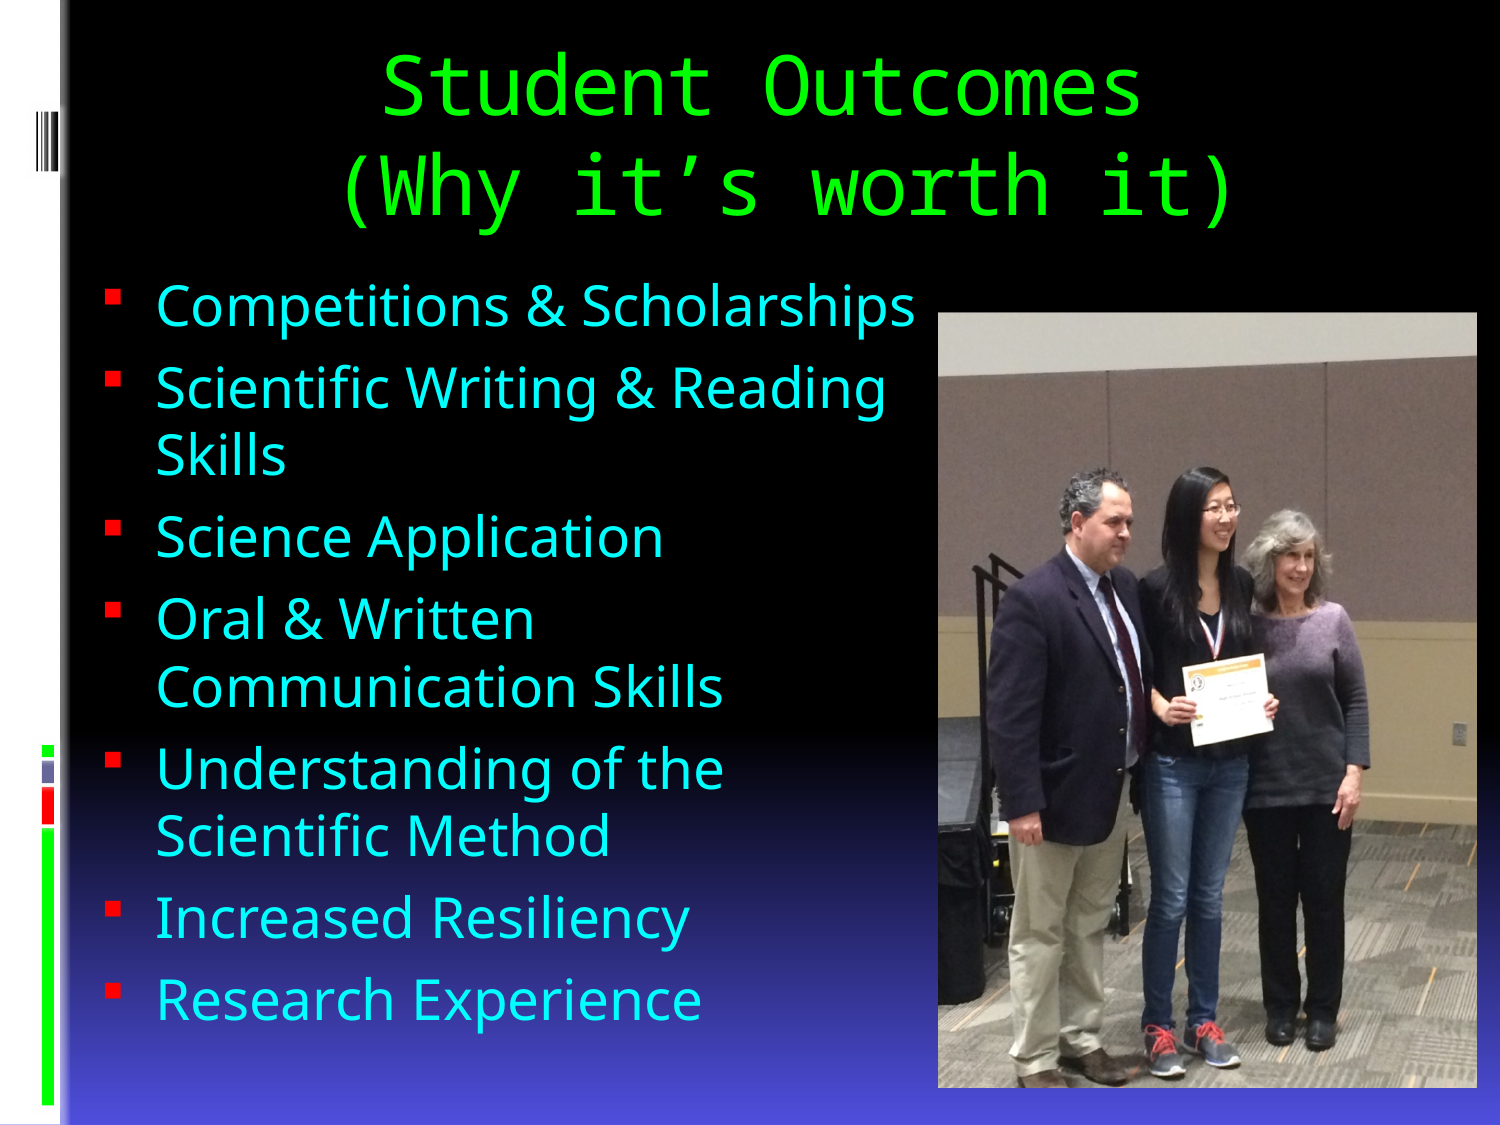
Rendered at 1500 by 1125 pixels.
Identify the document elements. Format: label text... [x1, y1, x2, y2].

title Student Outcomes (Why it’s worth it) [150, 24, 1425, 175]
picture [938, 979, 1477, 1088]
picture [818, 430, 1500, 970]
list Competitions & Scholarships Scientific Writing & Reading Skills Science Application Oral & Written Communication Skills Understanding of the Scientific Method Increased Resiliency Research Experience [75, 262, 938, 1113]
picture [938, 313, 1477, 423]
